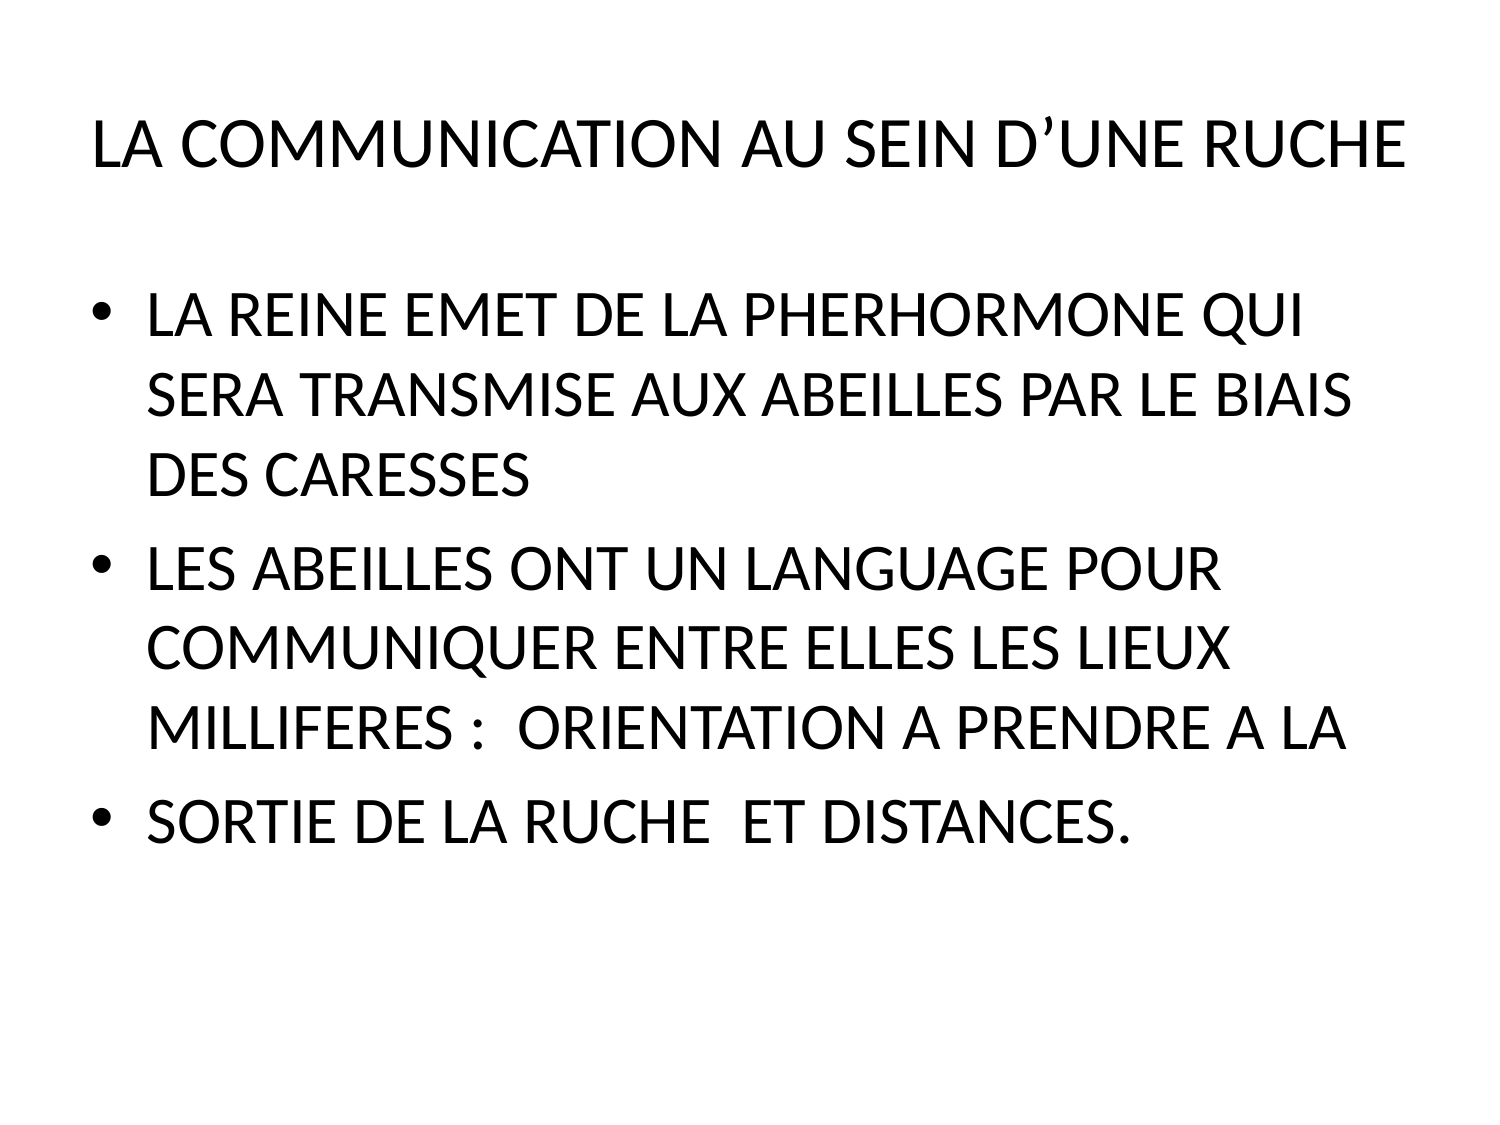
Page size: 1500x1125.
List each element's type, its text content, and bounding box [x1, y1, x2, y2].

title LA COMMUNICATION AU SEIN D’UNE RUCHE [75, 45, 1425, 233]
list LA REINE EMET DE LA PHERHORMONE QUI SERA TRANSMISE AUX ABEILLES PAR LE BIAIS DES CARESSES LES ABEILLES ONT UN LANGUAGE POUR COMMUNIQUER ENTRE ELLES LES LIEUX MILLIFERES : ORIENTATION A PRENDRE A LA SORTIE DE LA RUCHE ET DISTANCES. [75, 262, 1425, 1005]
